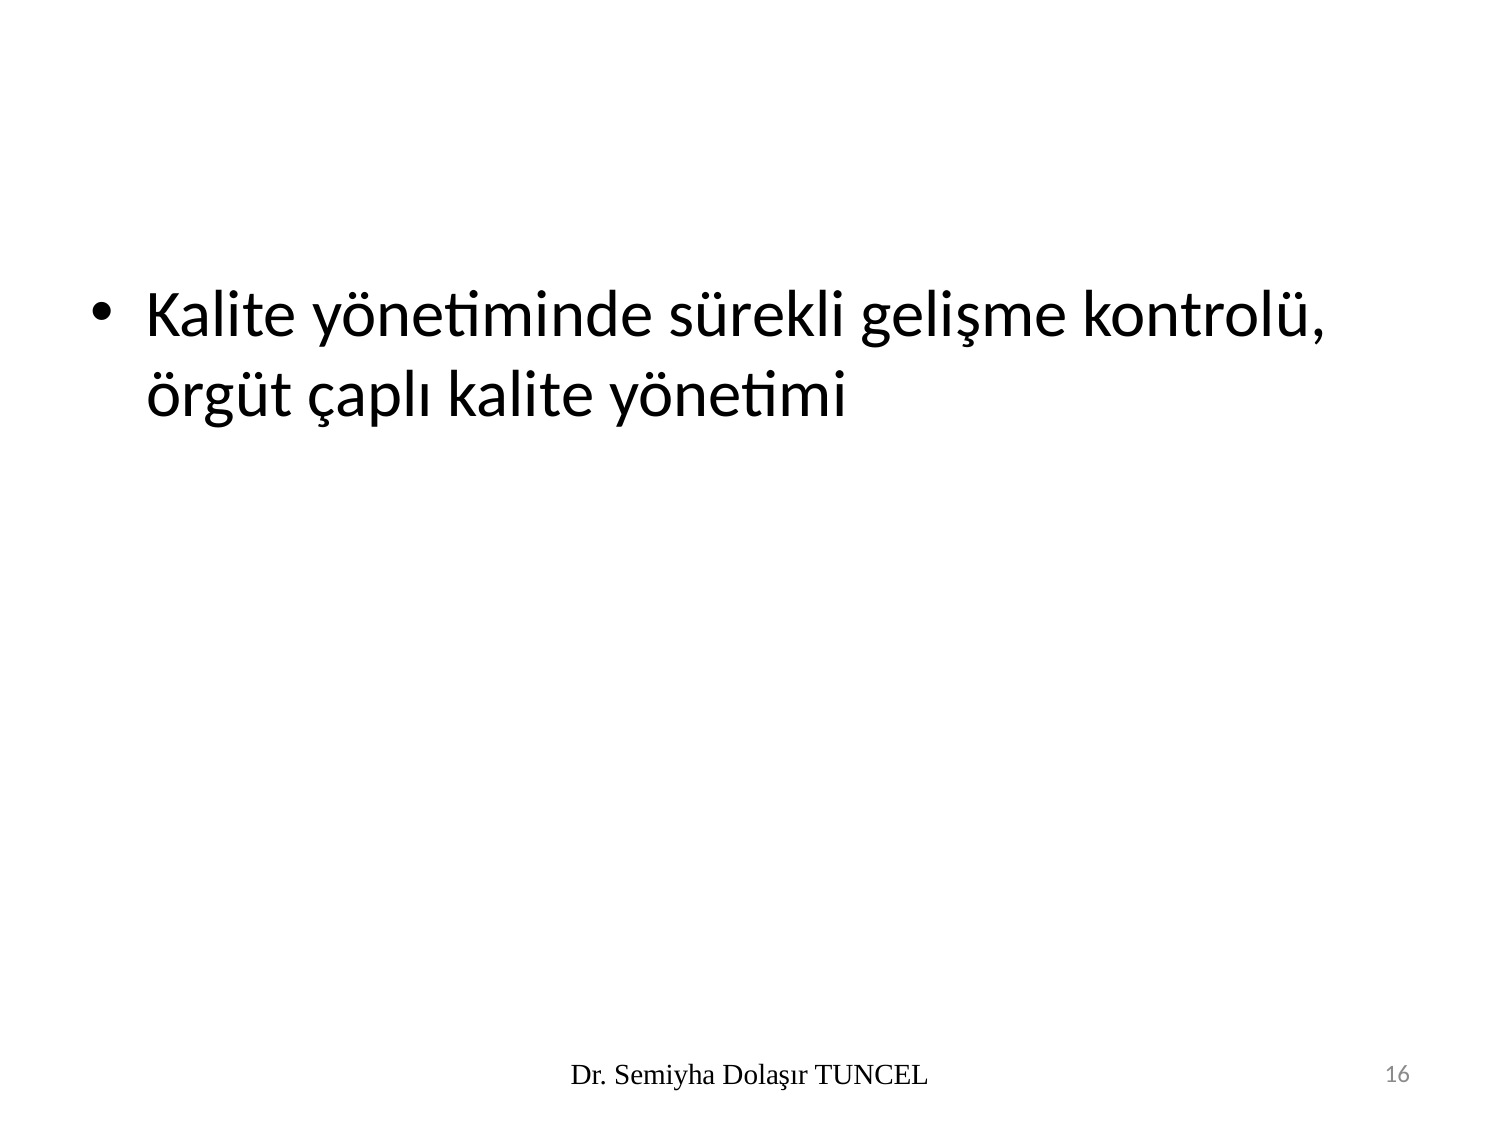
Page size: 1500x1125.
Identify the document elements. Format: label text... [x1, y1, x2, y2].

list Kalite yönetiminde sürekli gelişme kontrolü, örgüt çaplı kalite yönetimi [75, 262, 1425, 1005]
slide_number 16 [1074, 1042, 1425, 1103]
footer Dr. Semiyha Dolaşır TUNCEL [512, 1042, 988, 1103]
